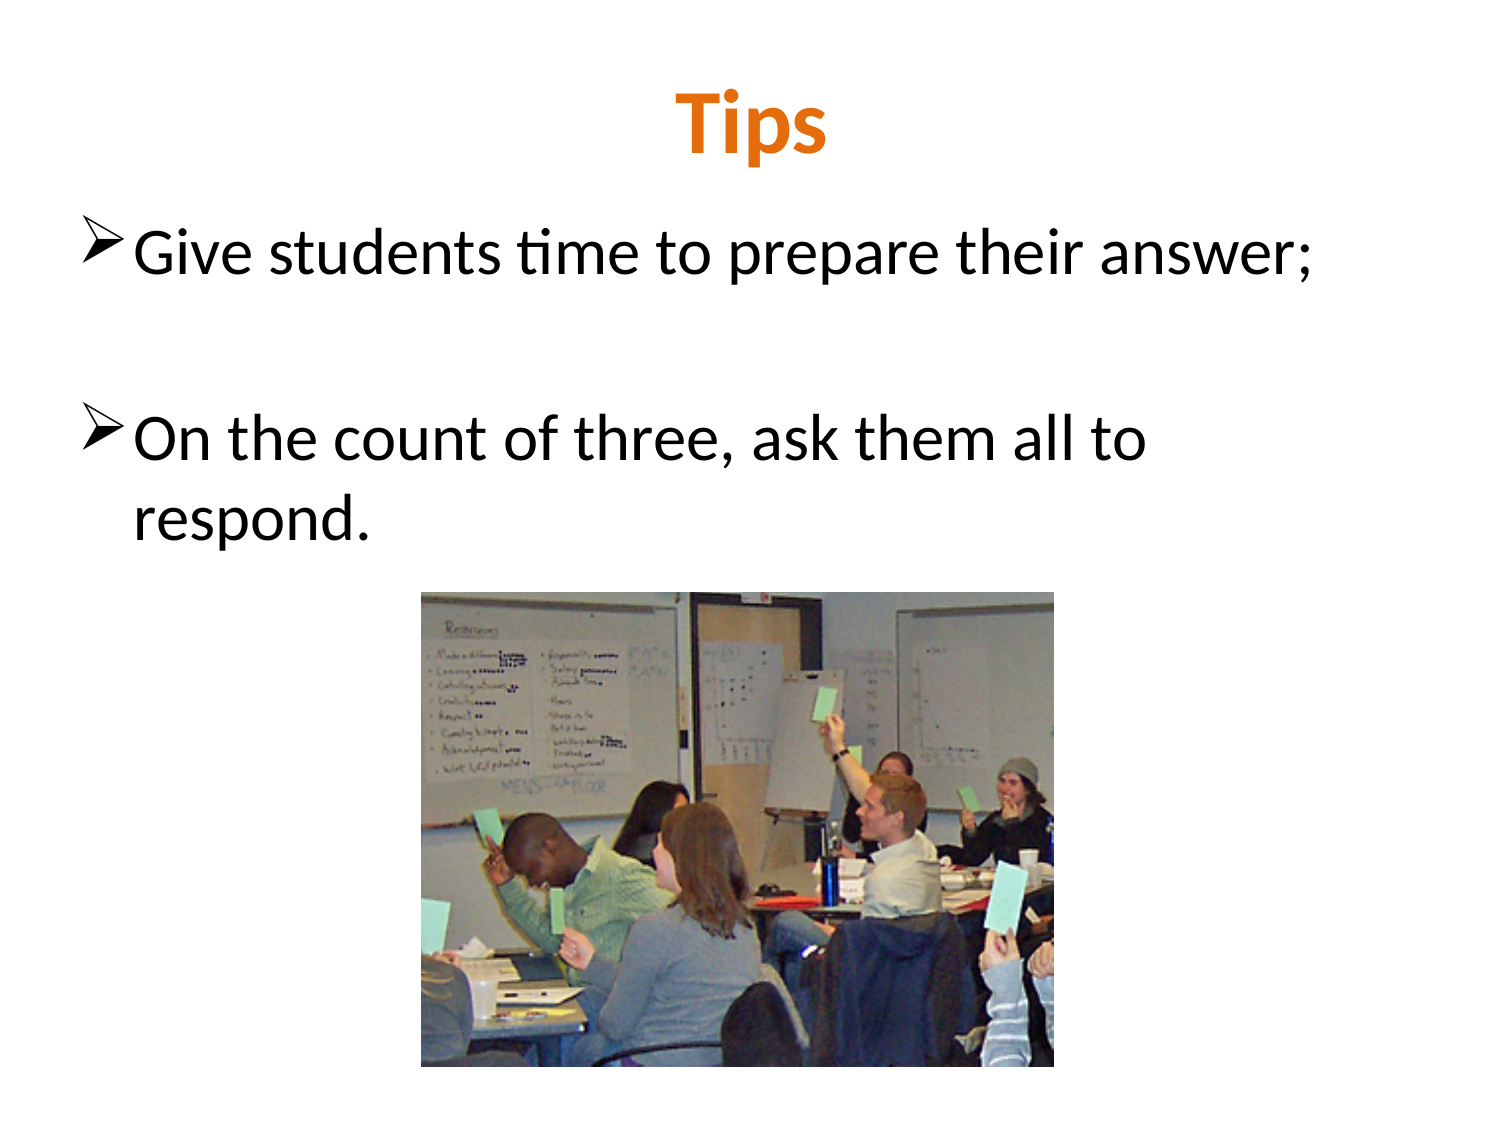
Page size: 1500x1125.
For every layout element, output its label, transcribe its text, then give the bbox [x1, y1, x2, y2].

picture [420, 592, 1054, 1068]
list Give students time to prepare their answer; On the count of three, ask them all to respond. [62, 200, 1413, 1084]
title Tips [76, 34, 1427, 199]
